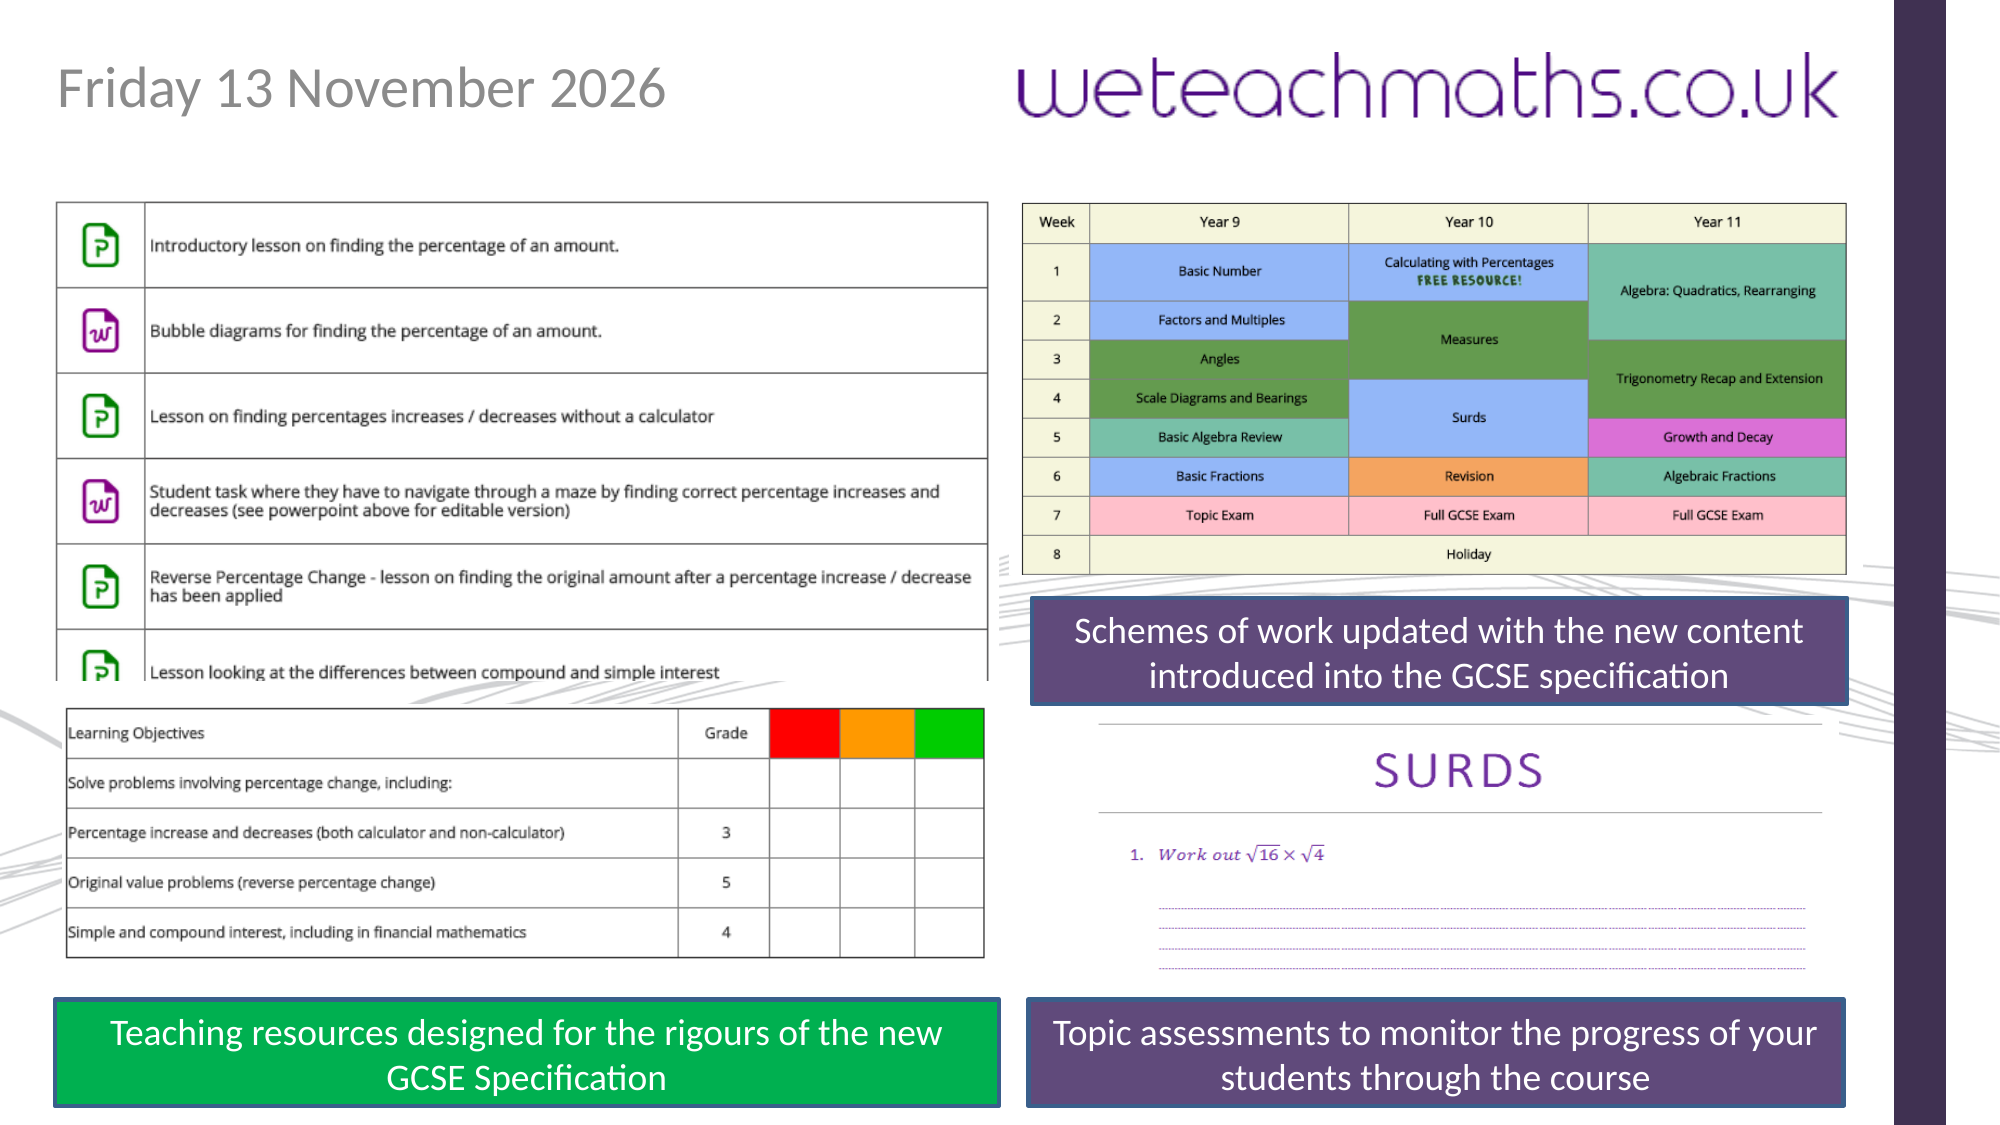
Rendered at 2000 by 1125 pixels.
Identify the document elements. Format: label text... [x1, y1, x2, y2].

text_box Teaching resources designed for the rigours of the new GCSE Specification [53, 997, 1001, 1108]
text_box Topic assessments to monitor the progress of your students through the course [1026, 997, 1846, 1108]
picture [0, 0, 2000, 1125]
text_box Schemes of work updated with the new content introduced into the GCSE specification [1030, 596, 1849, 706]
